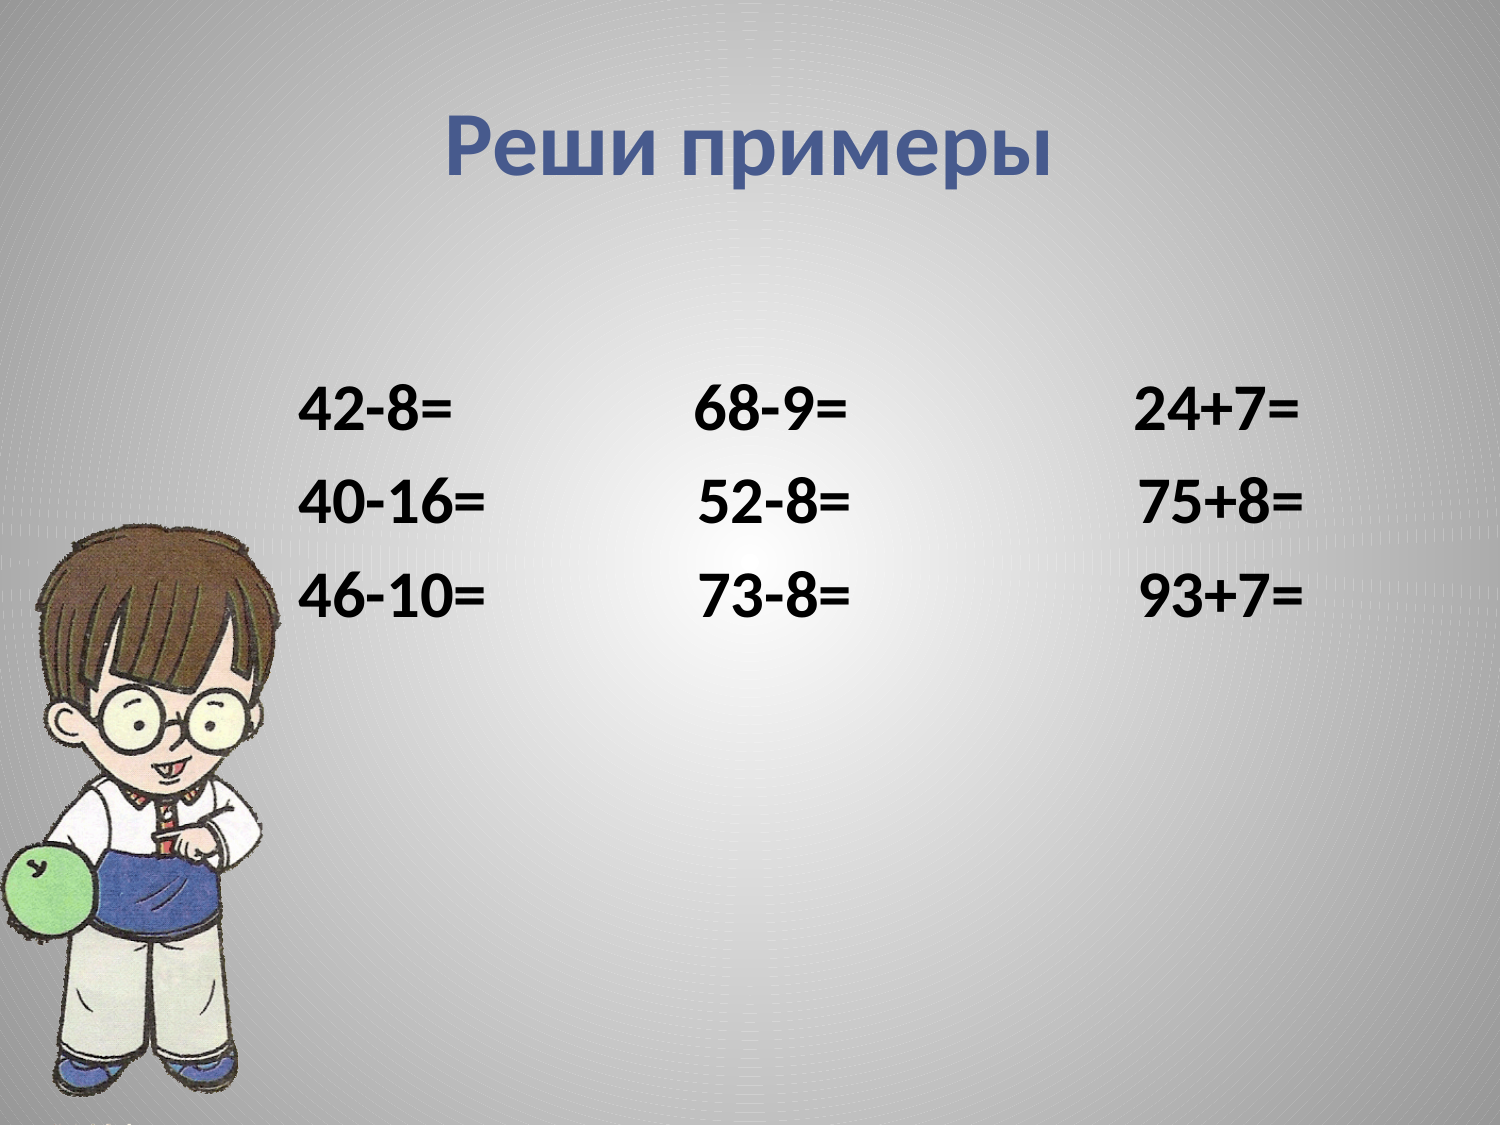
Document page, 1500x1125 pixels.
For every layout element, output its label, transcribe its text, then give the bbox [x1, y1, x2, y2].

title Реши примеры [75, 45, 1425, 233]
picture [0, 522, 283, 1125]
list 42-8= 68-9= 24+7= 40-16= 52-8= 75+8= 46-10= 73-8= 93+7= [88, 262, 1459, 1005]
